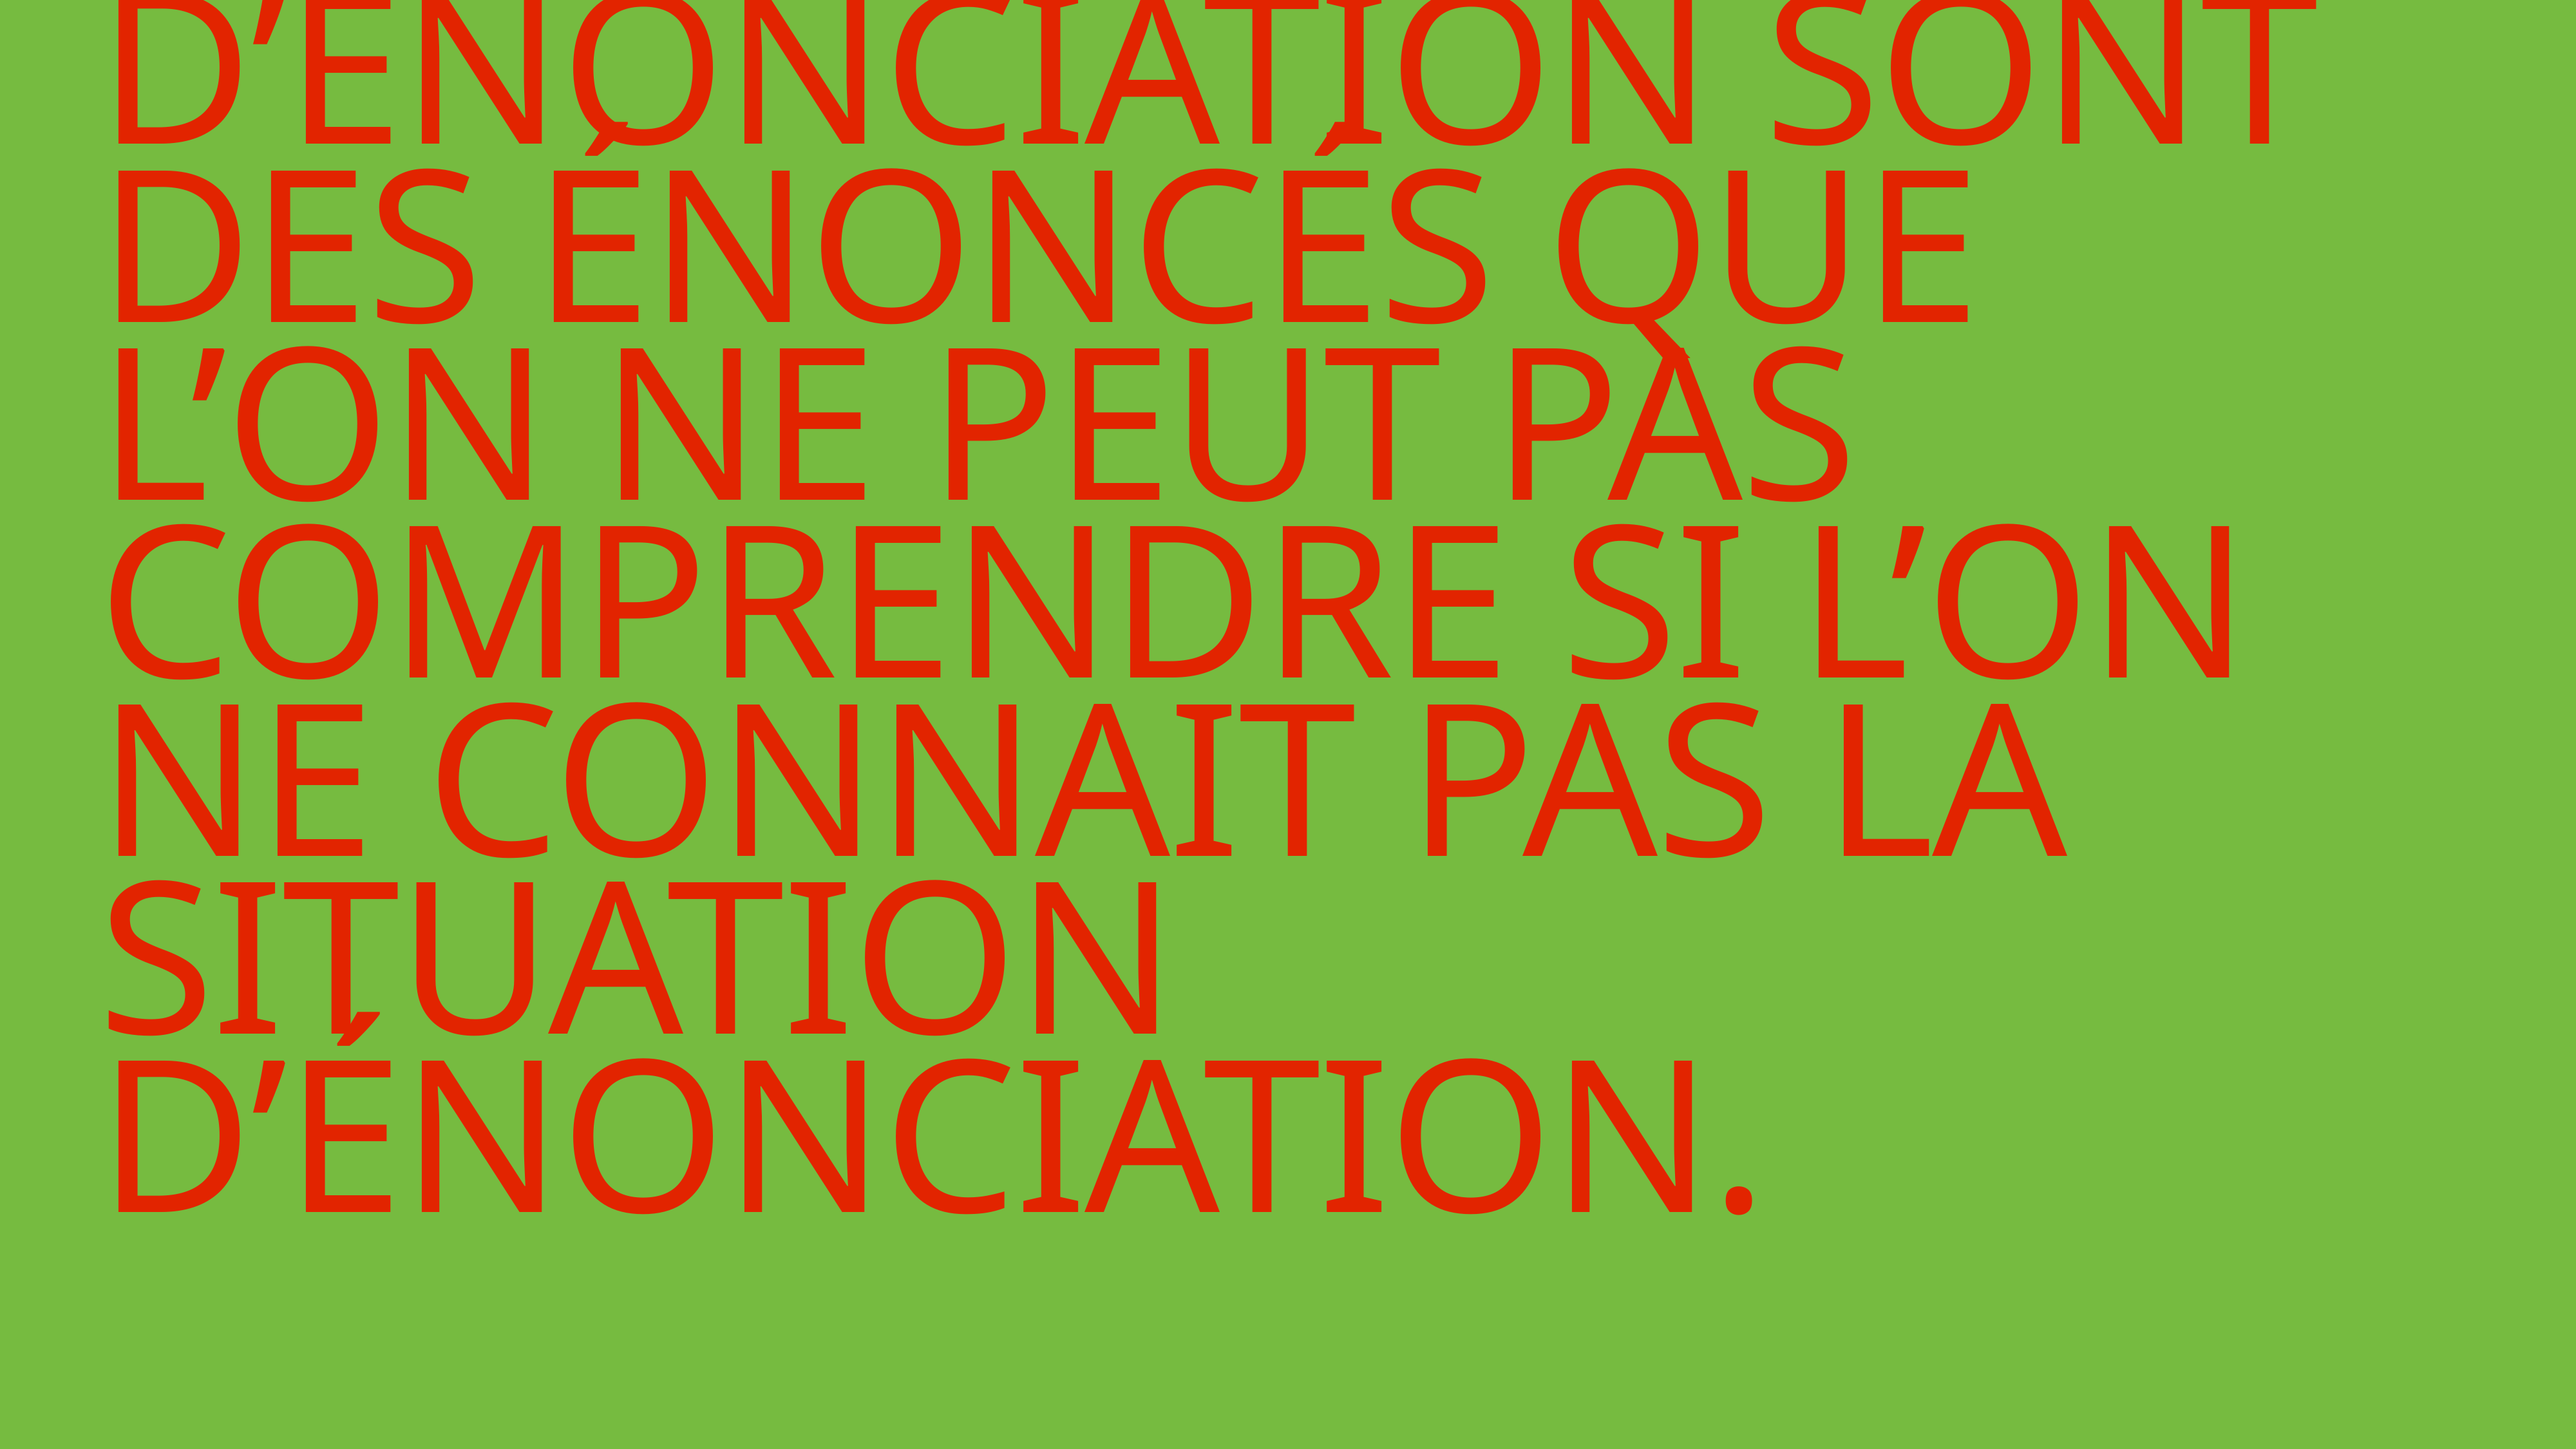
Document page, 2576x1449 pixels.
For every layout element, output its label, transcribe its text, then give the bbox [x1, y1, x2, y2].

title Les énoncés ancrés dans la situation d’énonciation sont des énoncés que l’on ne peut pas comprendre si l’on ne connait pas la situation d’énonciation. [92, 0, 2484, 1254]
